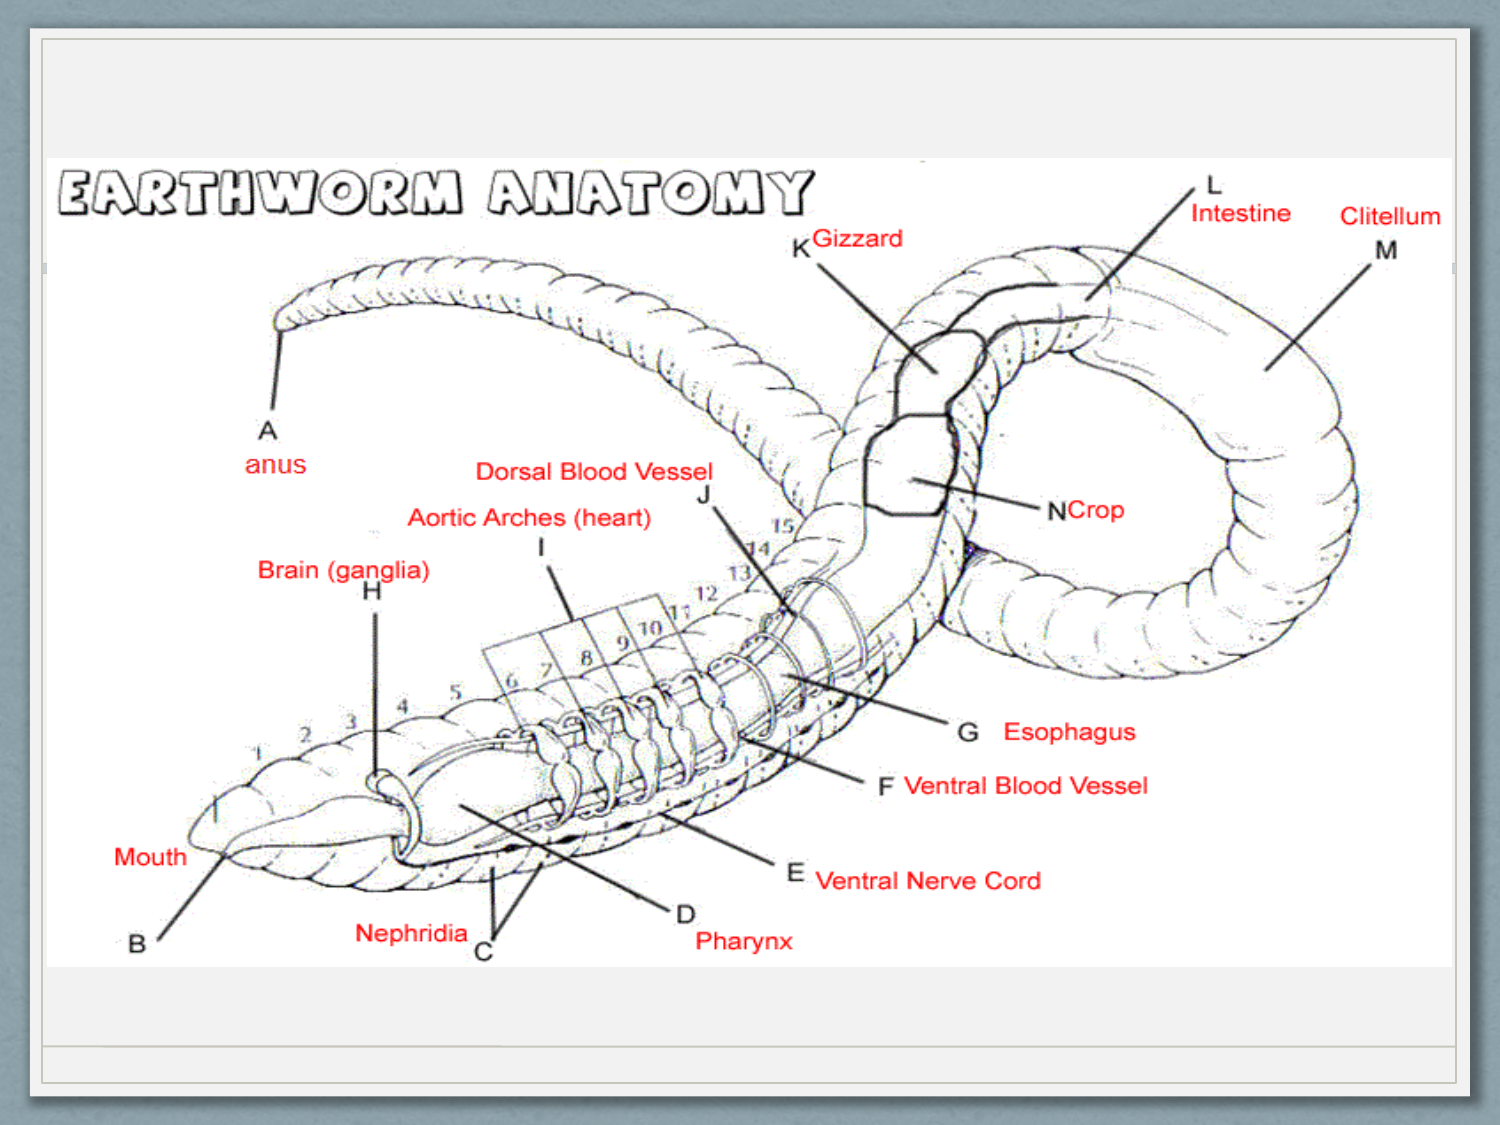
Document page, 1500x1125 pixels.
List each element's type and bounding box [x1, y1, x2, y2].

picture [47, 157, 1453, 968]
